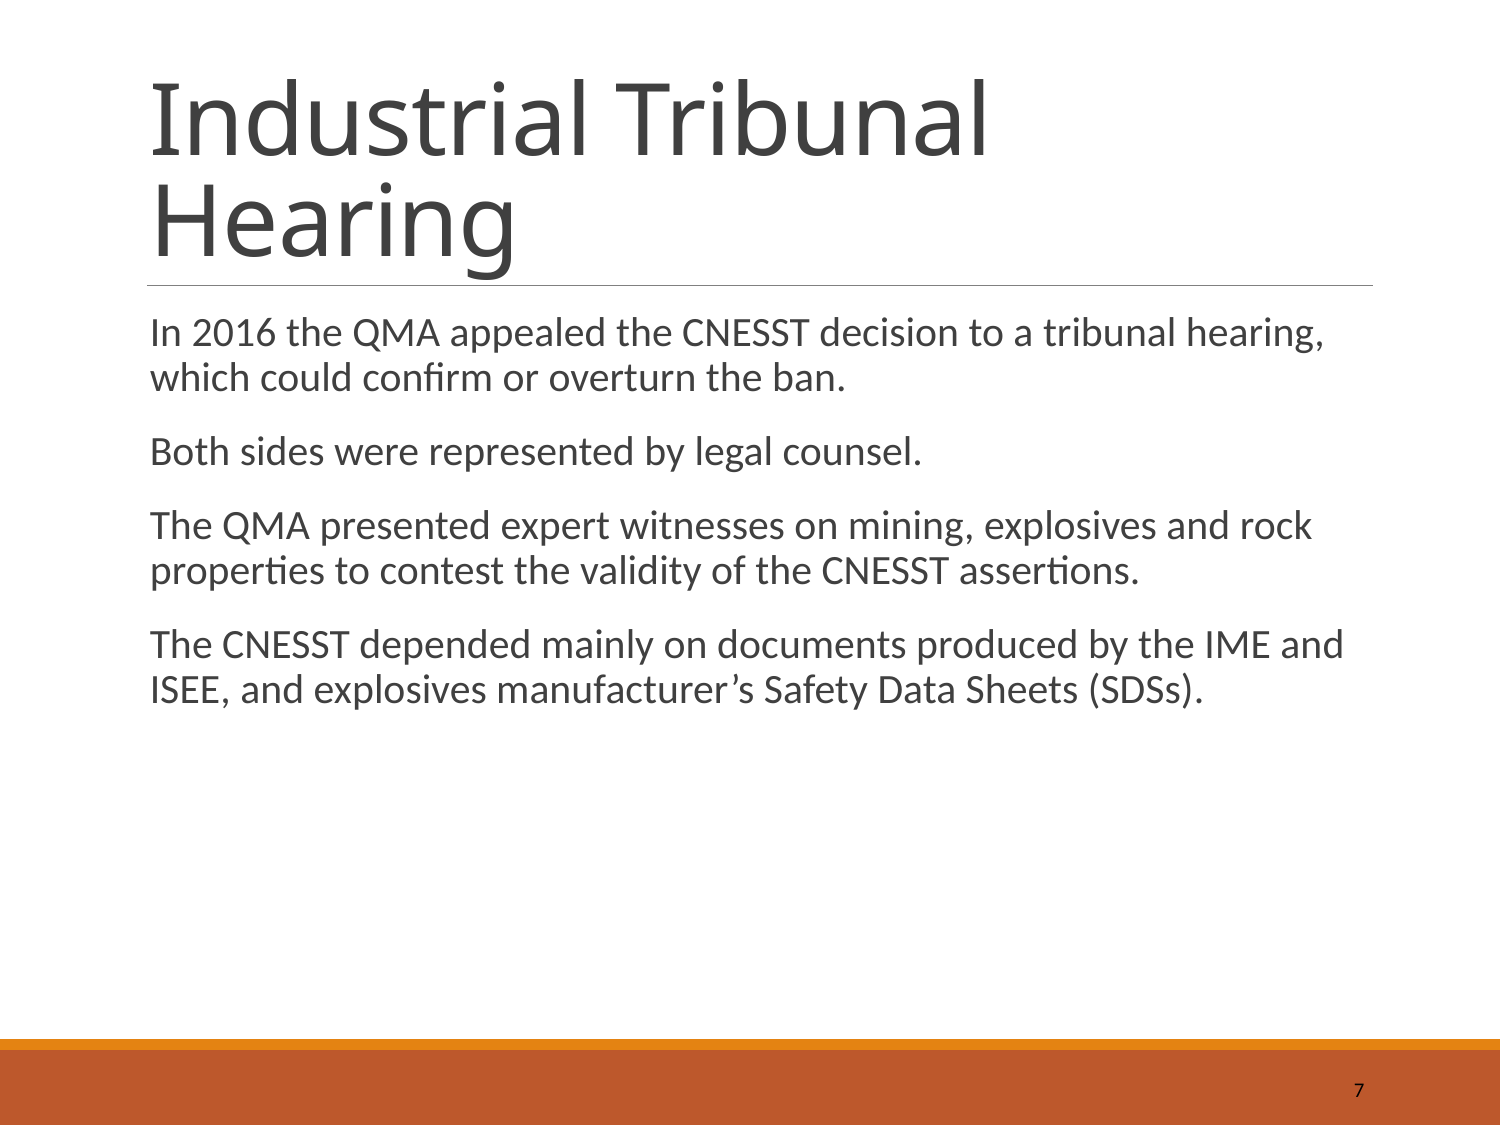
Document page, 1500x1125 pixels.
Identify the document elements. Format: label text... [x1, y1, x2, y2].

list In 2016 the QMA appealed the CNESST decision to a tribunal hearing, which could confirm or overturn the ban. Both sides were represented by legal counsel. The QMA presented expert witnesses on mining, explosives and rock properties to contest the validity of the CNESST assertions. The CNESST depended mainly on documents produced by the IME and ISEE, and explosives manufacturer’s Safety Data Sheets (SDSs). [134, 302, 1373, 963]
slide_number 7 [1217, 1059, 1380, 1120]
title Industrial Tribunal Hearing [134, 47, 1373, 285]
